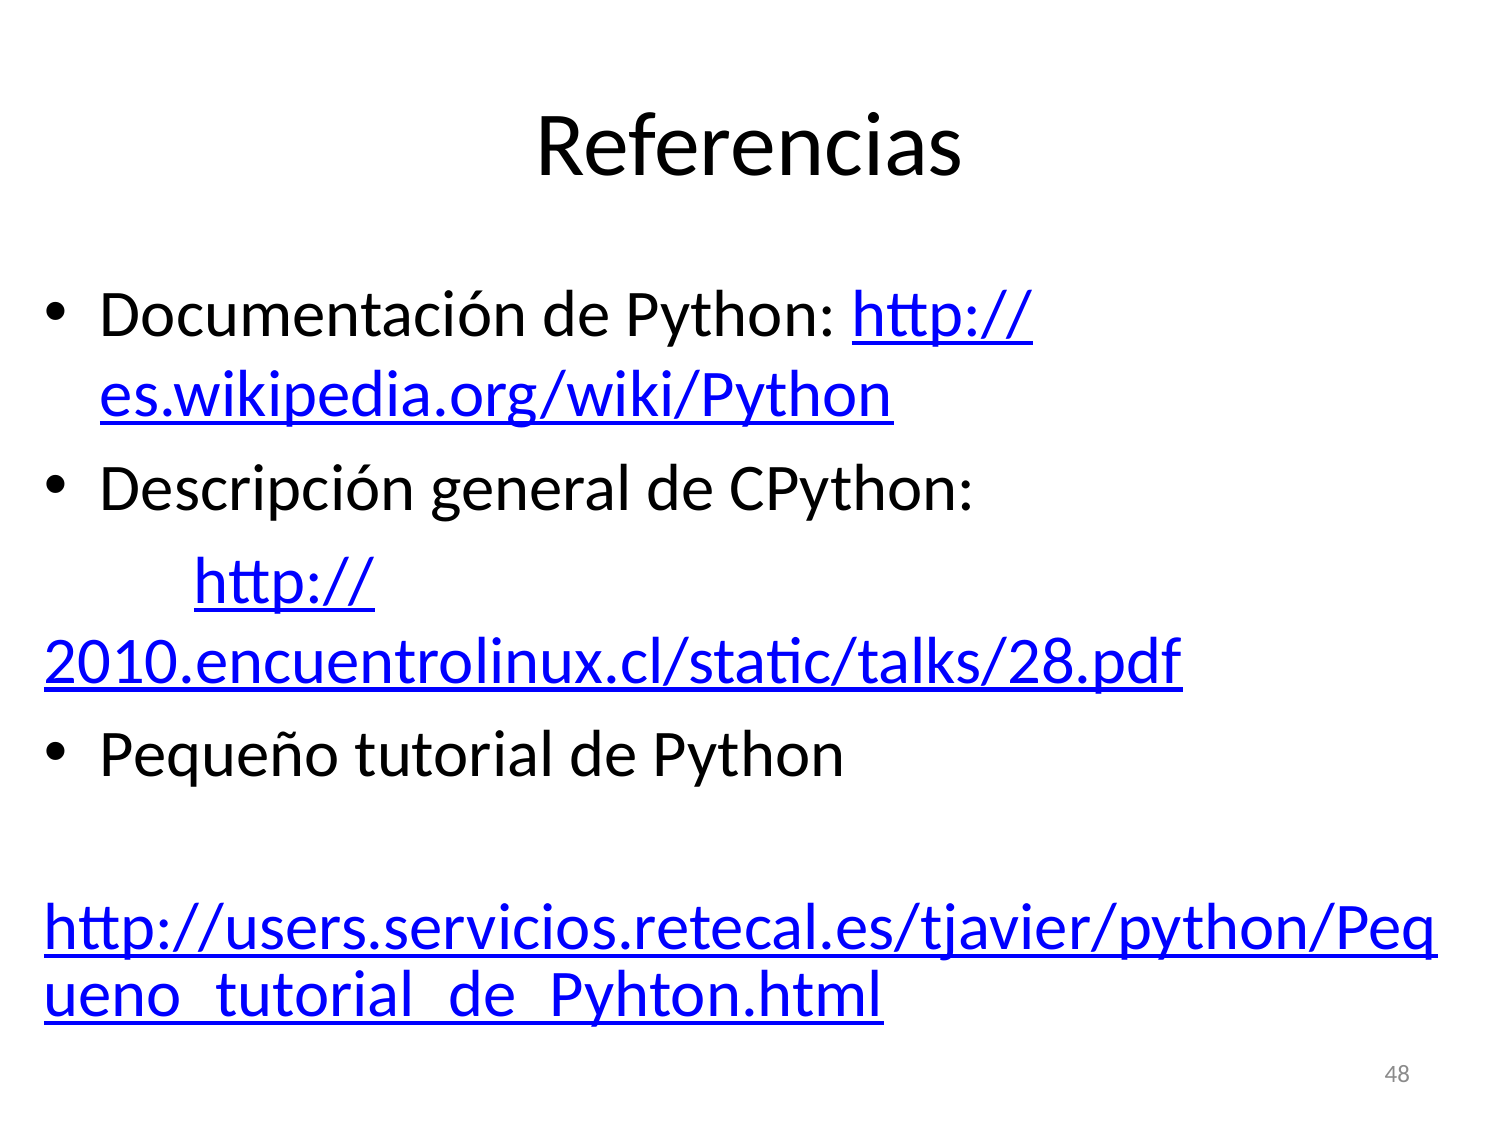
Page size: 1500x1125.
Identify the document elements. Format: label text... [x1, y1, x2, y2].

slide_number 48 [1074, 1042, 1425, 1103]
list Documentación de Python: http://es.wikipedia.org/wiki/Python Descripción general de CPython: http://2010.encuentrolinux.cl/static/talks/28.pdf Pequeño tutorial de Python http://users.servicios.retecal.es/tjavier/python/Pequeno_tutorial_de_Pyhton.html [28, 262, 1464, 1005]
title Referencias [75, 45, 1425, 233]
